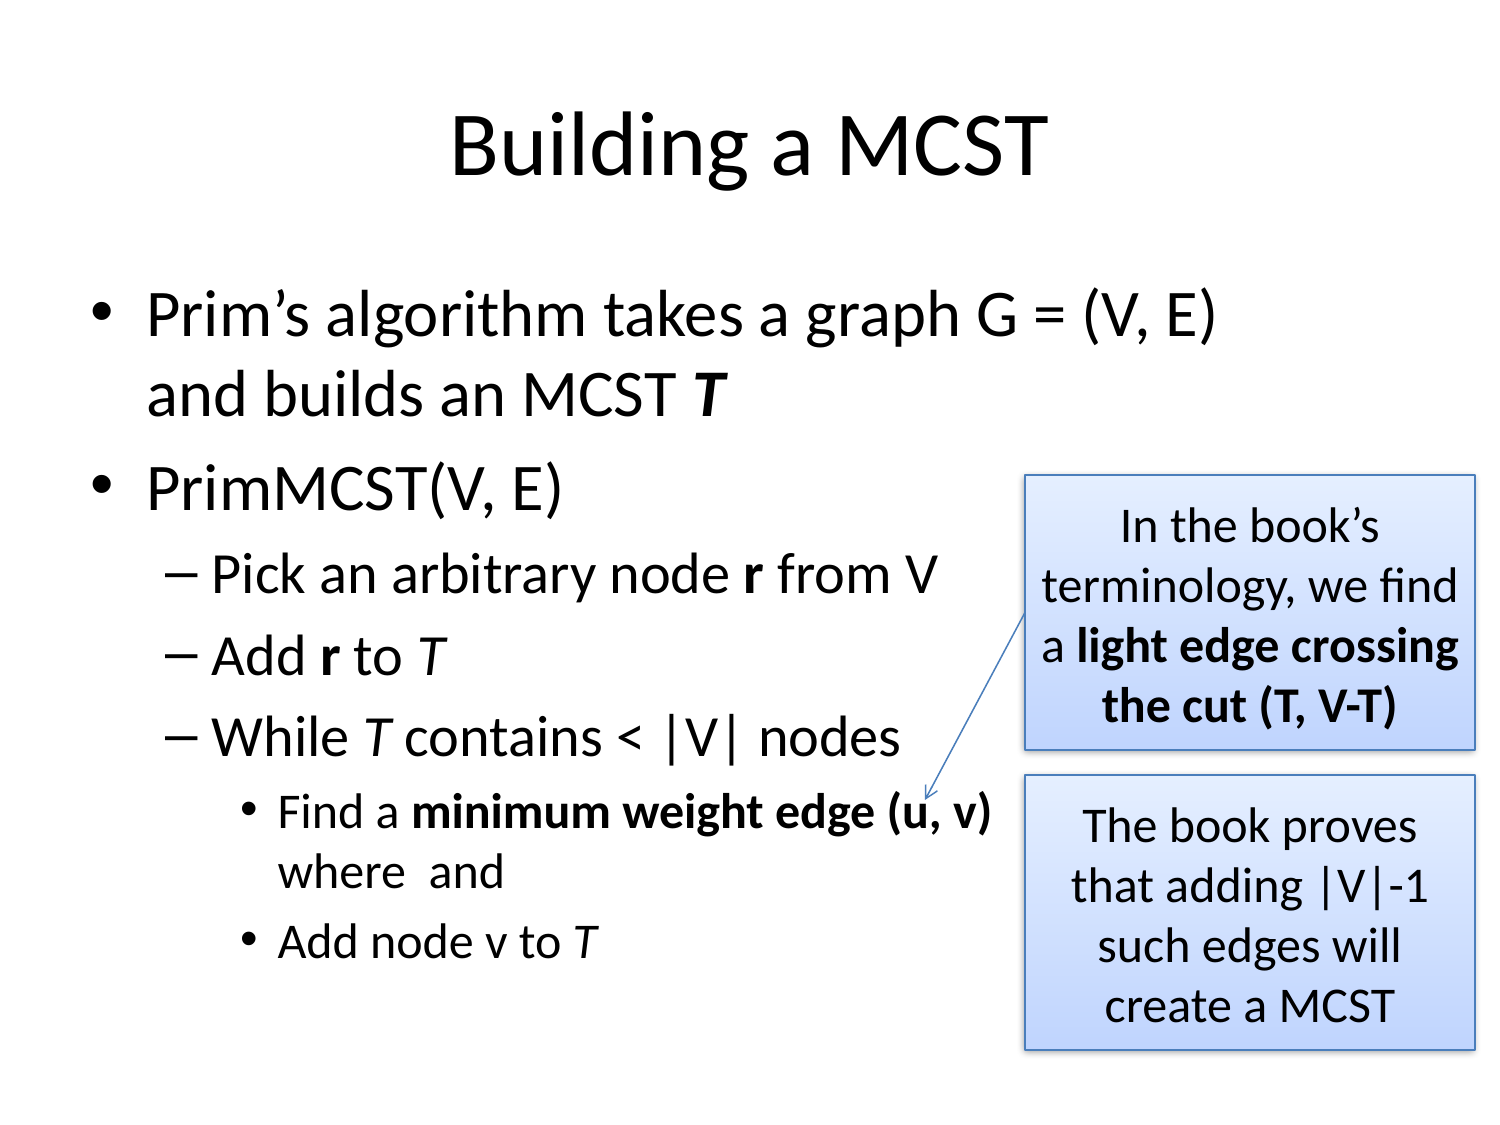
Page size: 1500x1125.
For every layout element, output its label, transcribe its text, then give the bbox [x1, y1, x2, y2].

title Building a MCST [75, 45, 1425, 233]
text_box In the book’s terminology, we find a light edge crossing the cut (T, V-T) [1024, 474, 1476, 751]
text_box The book proves that adding |V|-1 such edges will create a MCST [1024, 774, 1476, 1051]
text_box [924, 612, 1026, 801]
